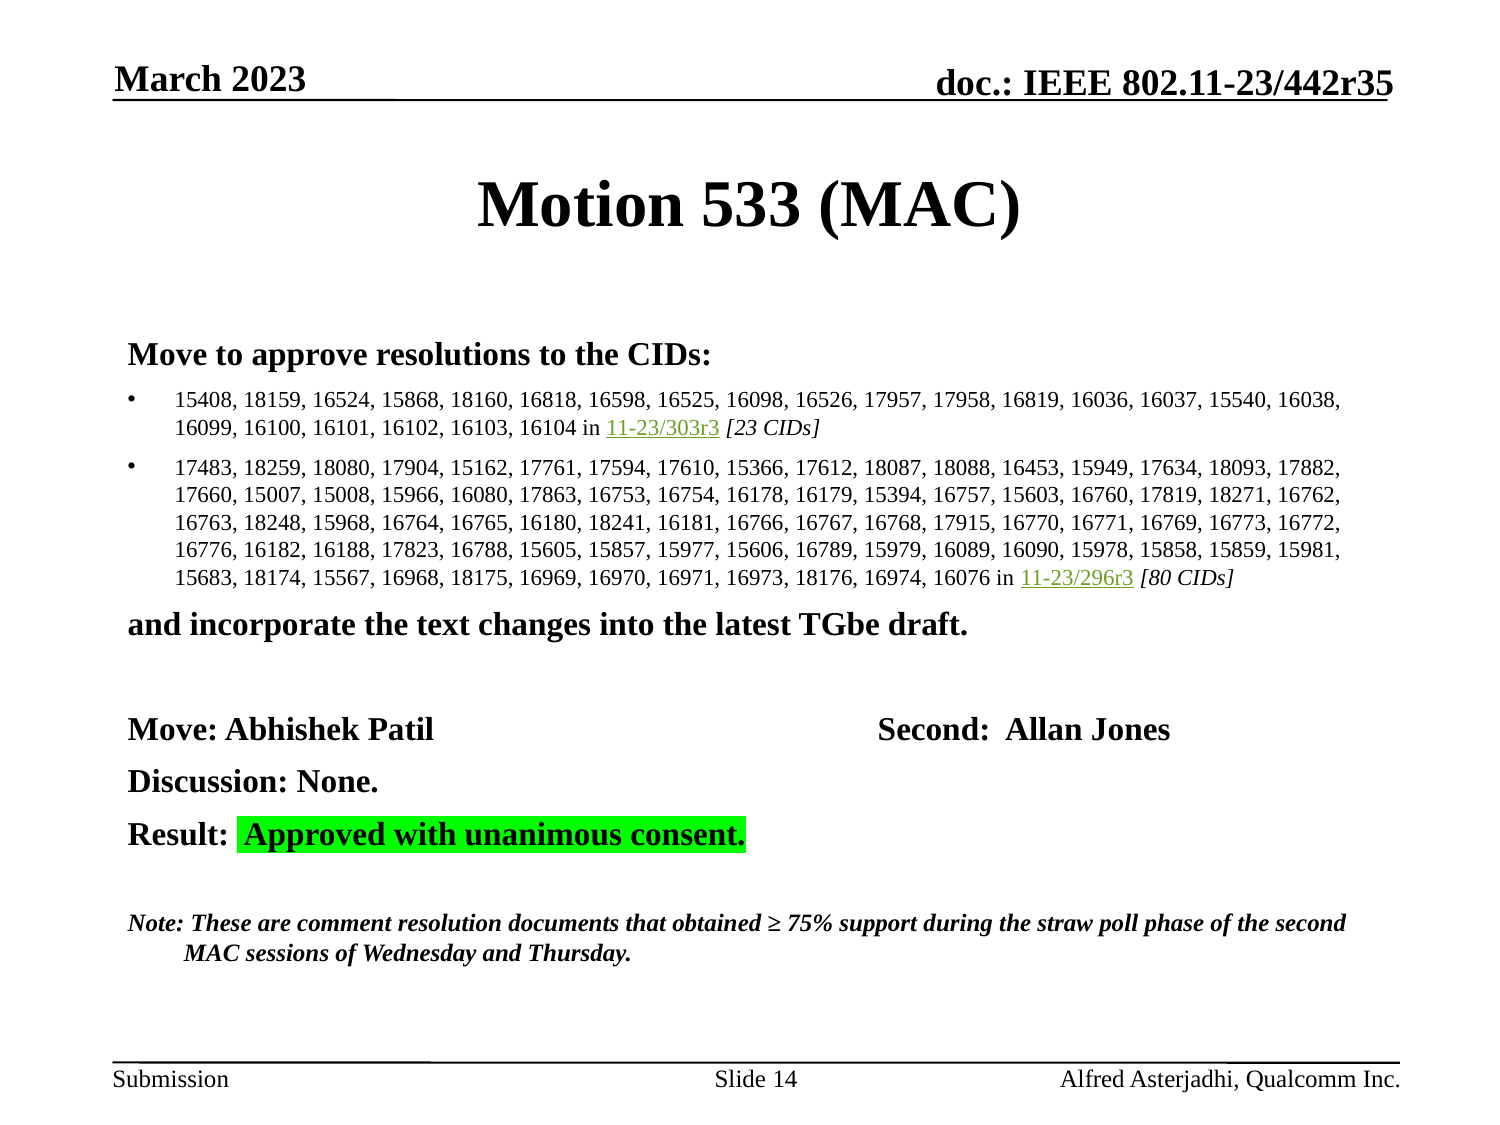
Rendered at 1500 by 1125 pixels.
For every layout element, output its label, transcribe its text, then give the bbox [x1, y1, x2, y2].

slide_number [114, 54, 423, 100]
title Motion 533 (MAC) [112, 112, 1388, 288]
footer Alfred Asterjadhi, Qualcomm Inc. [878, 1061, 1402, 1093]
list Move to approve resolutions to the CIDs: 15408, 18159, 16524, 15868, 18160, 16818, 16598, 16525, 16098, 16526, 17957, 17958, 16819, 16036, 16037, 15540, 16038, 16099, 16100, 16101, 16102, 16103, 16104 in 11-23/303r3 [23 CIDs] 17483, 18259, 18080, 17904, 15162, 17761, 17594, 17610, 15366, 17612, 18087, 18088, 16453, 15949, 17634, 18093, 17882, 17660, 15007, 15008, 15966, 16080, 17863, 16753, 16754, 16178, 16179, 15394, 16757, 15603, 16760, 17819, 18271, 16762, 16763, 18248, 15968, 16764, 16765, 16180, 18241, 16181, 16766, 16767, 16768, 17915, 16770, 16771, 16769, 16773, 16772, 16776, 16182, 16188, 17823, 16788, 15605, 15857, 15977, 15606, 16789, 15979, 16089, 16090, 15978, 15858, 15859, 15981, 15683, 18174, 15567, 16968, 18175, 16969, 16970, 16971, 16973, 18176, 16974, 16076 in 11-23/296r3 [80 CIDs] and incorporate the text changes into the latest TGbe draft. Move: Abhishek Patil Second: Allan Jones Discussion: None. Result: Approved with unanimous consent. Note: These are comment resolution documents that obtained ≥ 75% support during the straw poll phase of the second MAC sessions of Wednesday and Thursday. [112, 324, 1388, 1063]
slide_number Slide 14 [712, 1061, 800, 1123]
